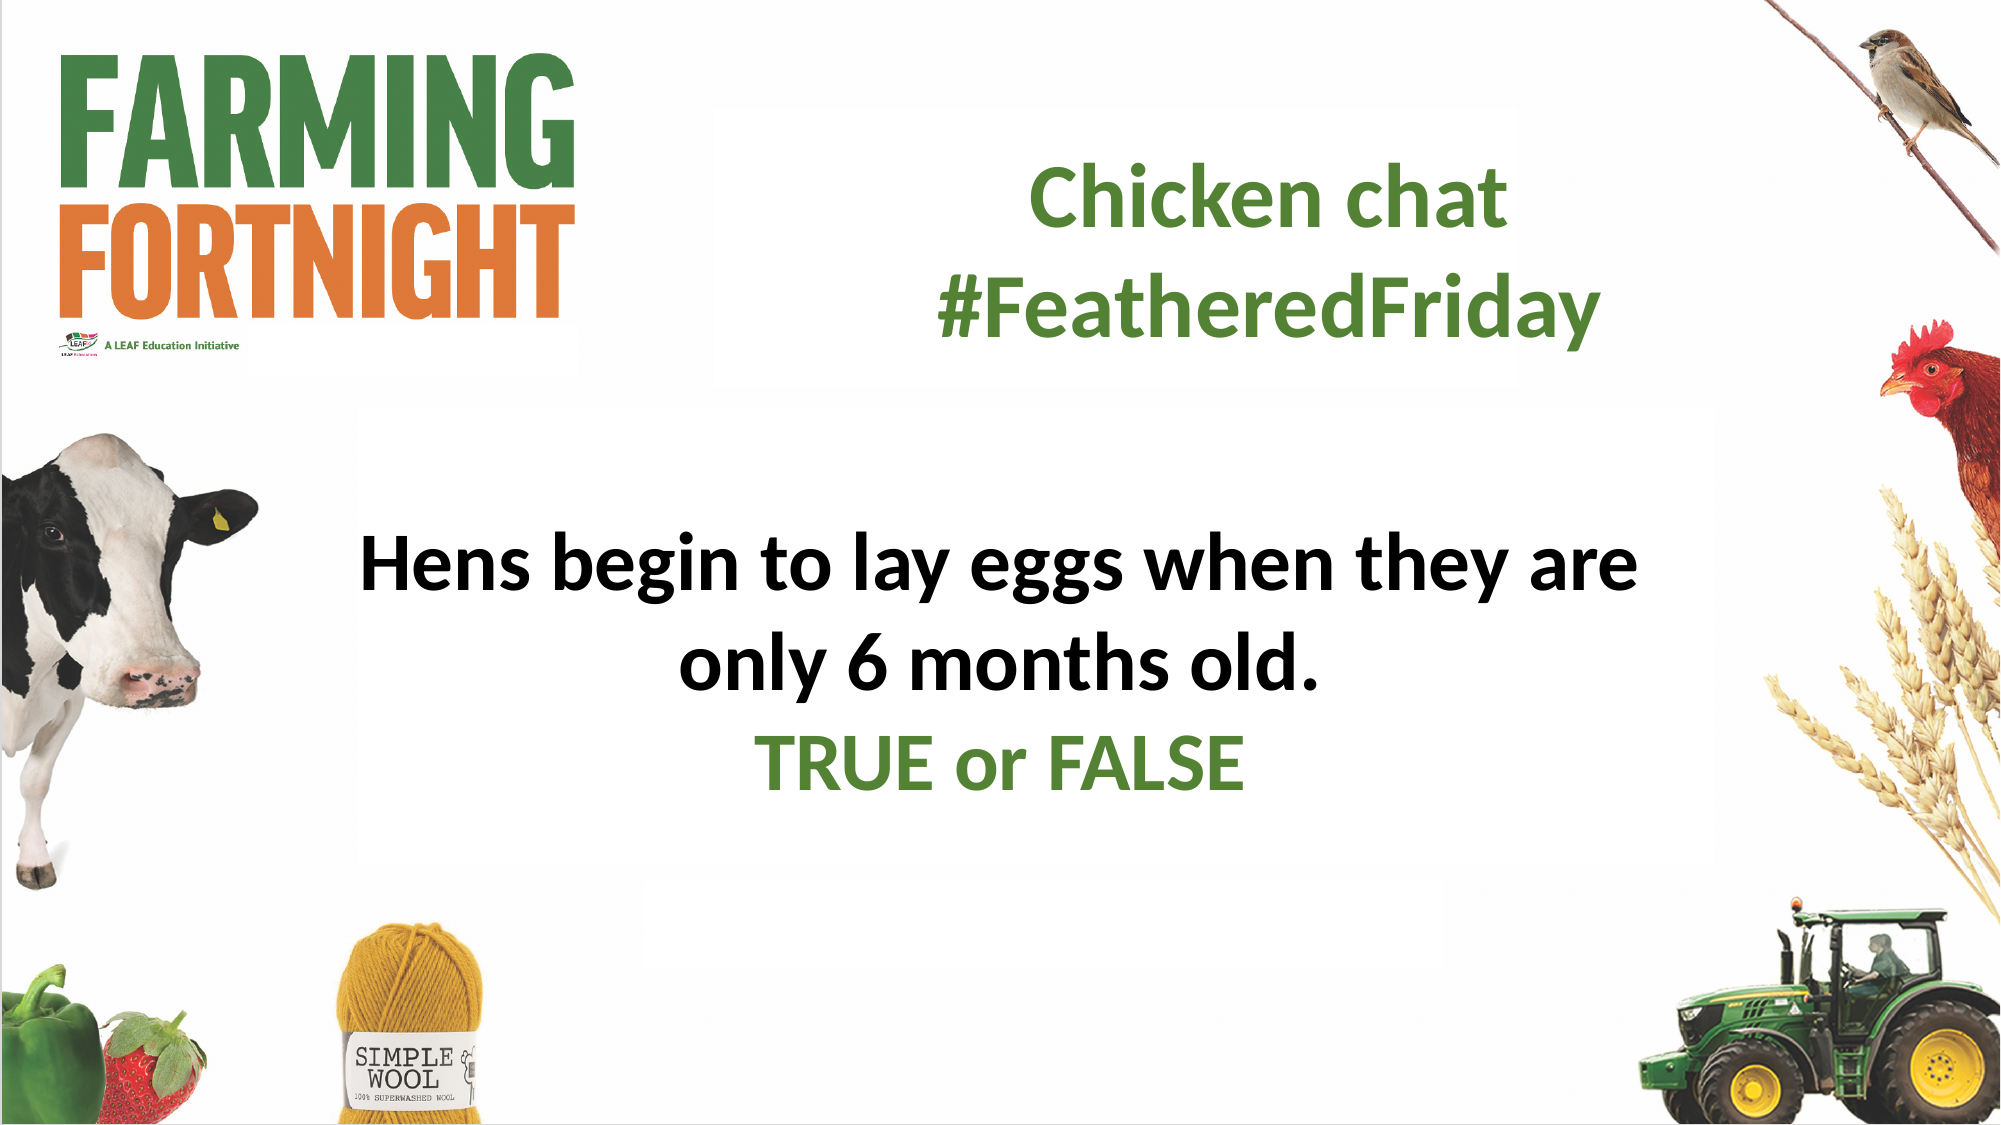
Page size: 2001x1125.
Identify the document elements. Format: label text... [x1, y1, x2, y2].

text_box Chicken chat #FeatheredFriday [870, 128, 1670, 364]
picture [0, 0, 2001, 1125]
text_box Hens begin to lay eggs when they are only 6 months old. TRUE or FALSE [330, 499, 1670, 860]
